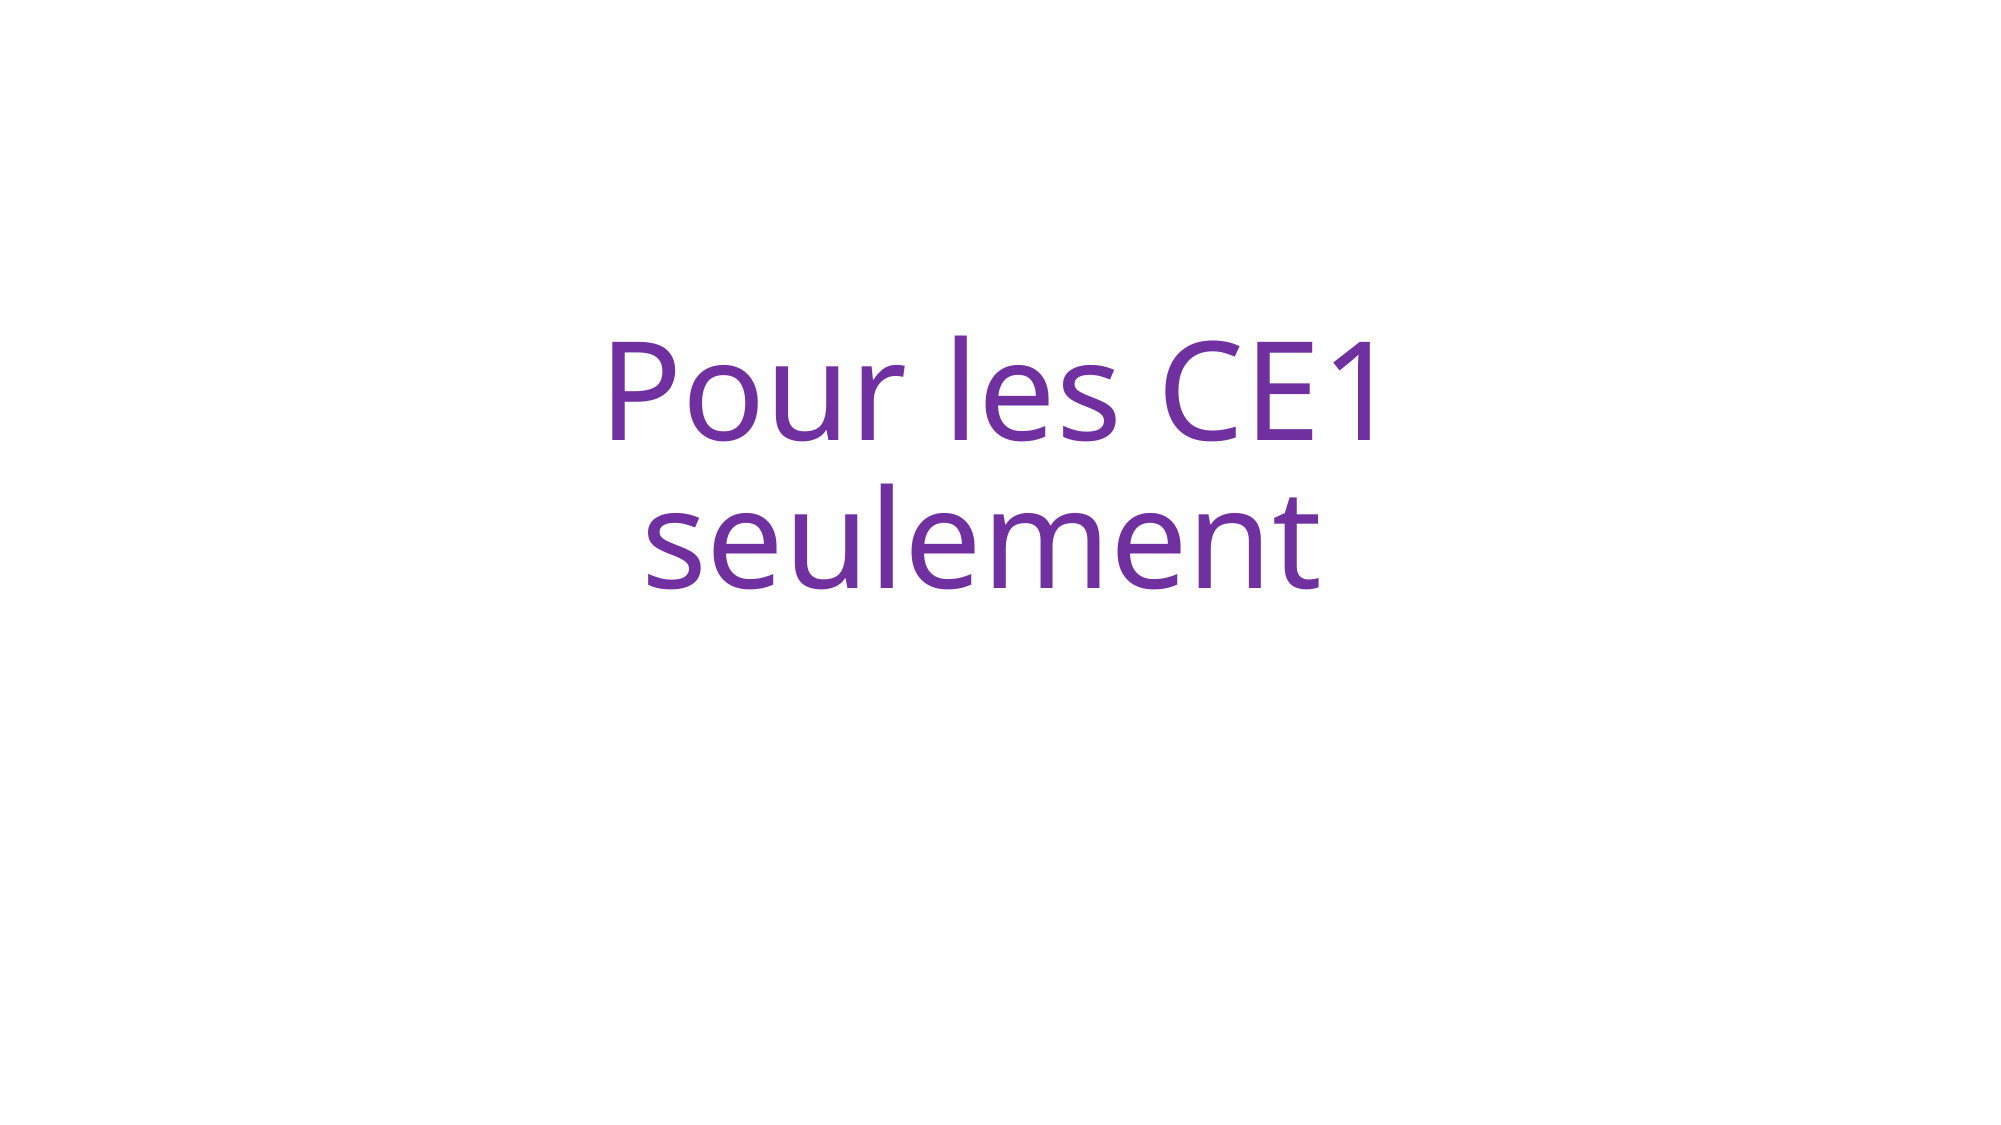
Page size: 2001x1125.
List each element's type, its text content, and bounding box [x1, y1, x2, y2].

title Pour les CE1 seulement [249, 234, 1750, 626]
